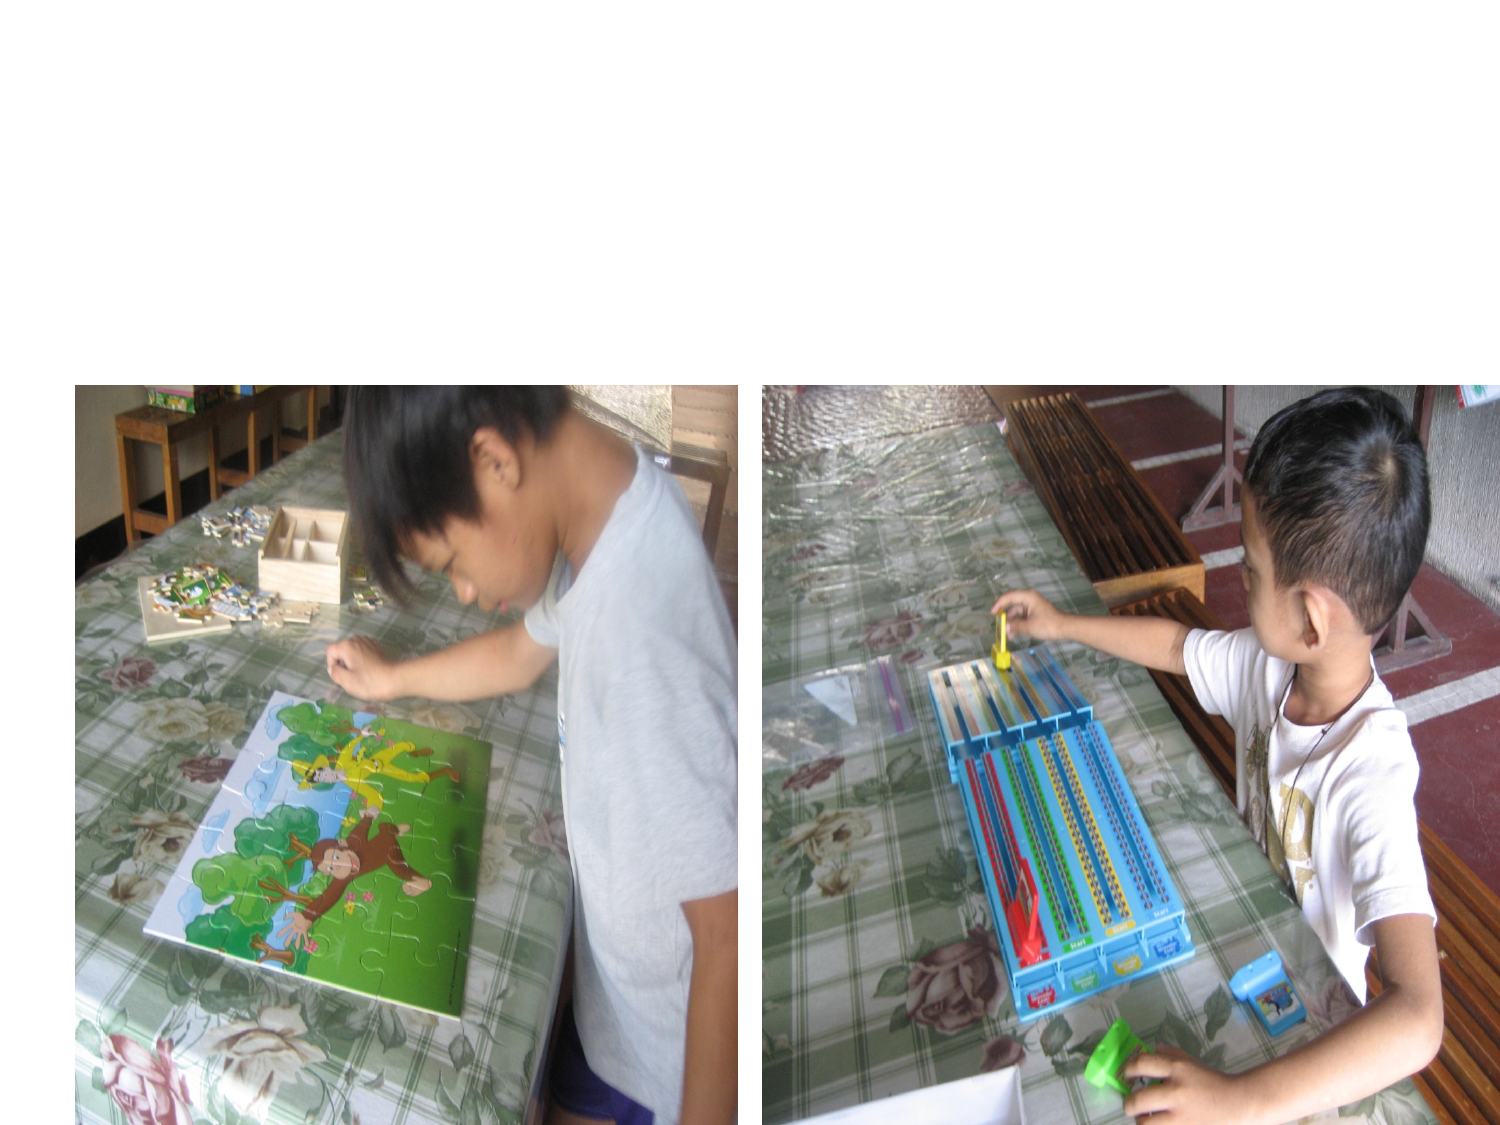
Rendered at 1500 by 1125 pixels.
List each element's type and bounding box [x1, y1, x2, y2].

list [762, 384, 1500, 1125]
list [74, 384, 738, 1125]
